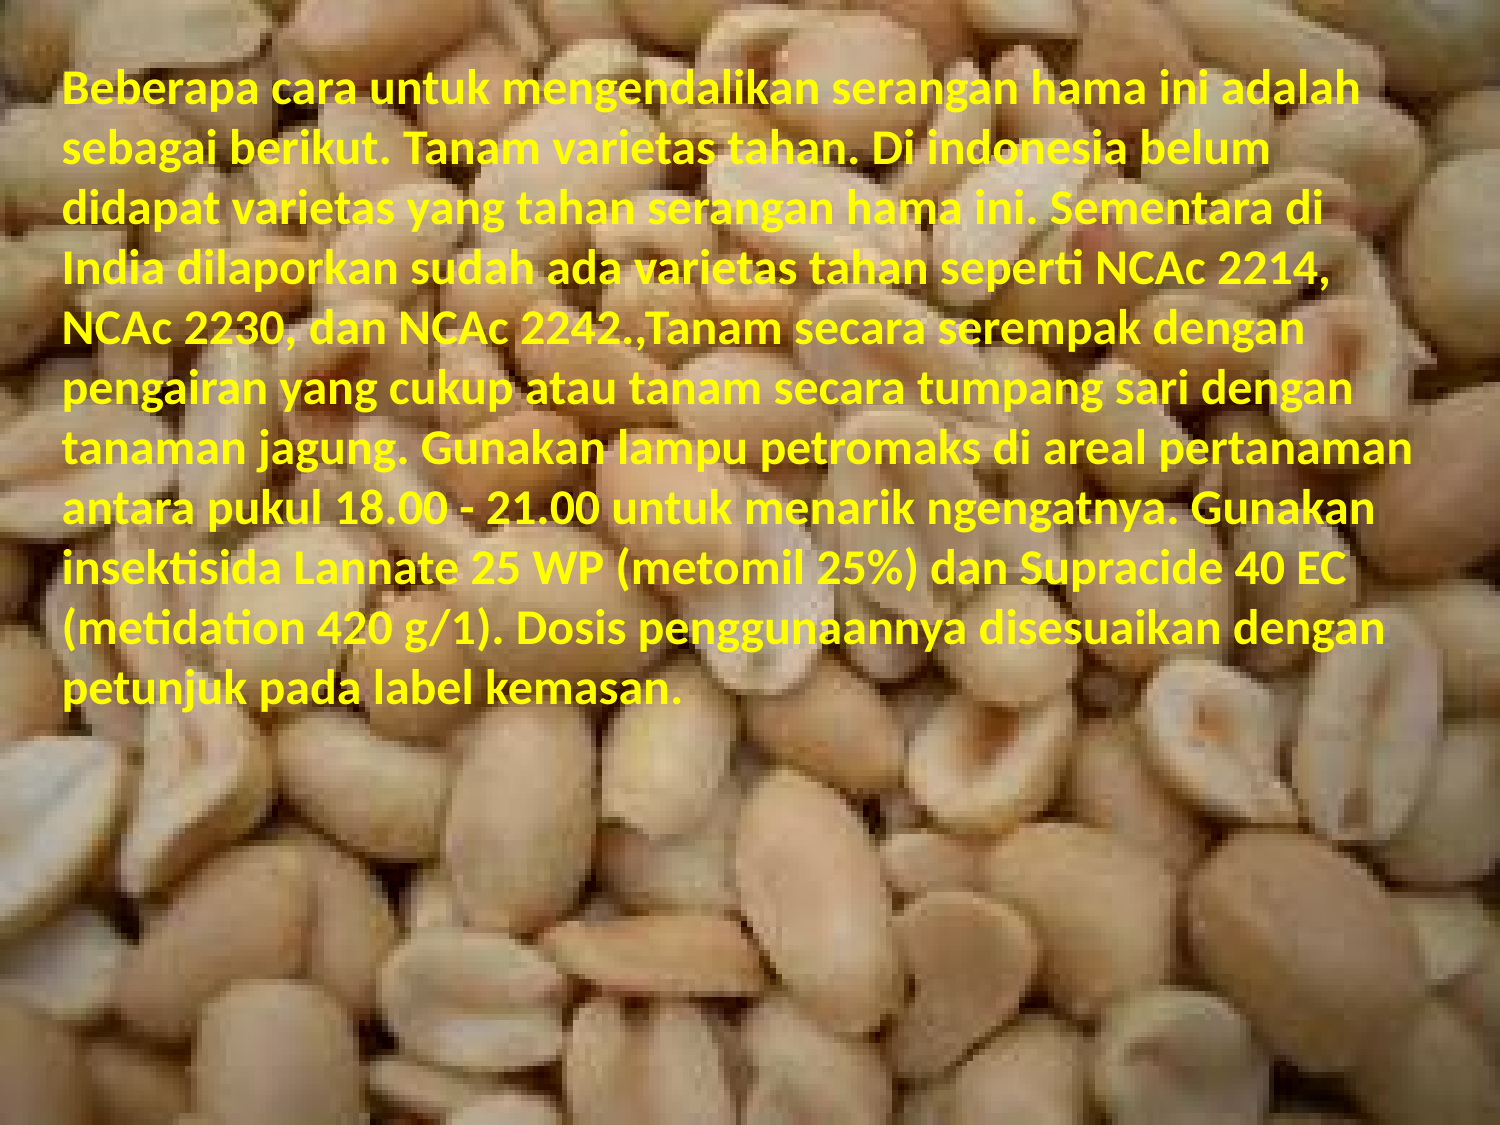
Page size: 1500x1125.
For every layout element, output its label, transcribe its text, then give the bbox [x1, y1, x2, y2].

text_box Beberapa cara untuk mengendalikan serangan hama ini adalah sebagai berikut. Tanam varietas tahan. Di indonesia belum didapat varietas yang tahan serangan hama ini. Sementara di India dilaporkan sudah ada varietas tahan seperti NCAc 2214, NCAc 2230, dan NCAc 2242.,Tanam secara serempak dengan pengairan yang cukup atau tanam secara tumpang sari dengan tanaman jagung. Gunakan lampu petromaks di areal pertanaman antara pukul 18.00 - 21.00 untuk menarik ngengatnya. Gunakan insektisida Lannate 25 WP (metomil 25%) dan Supracide 40 EC (metidation 420 g/1). Dosis penggunaannya disesuaikan dengan petunjuk pada label kemasan. [46, 46, 1430, 722]
picture [0, 0, 1500, 1125]
